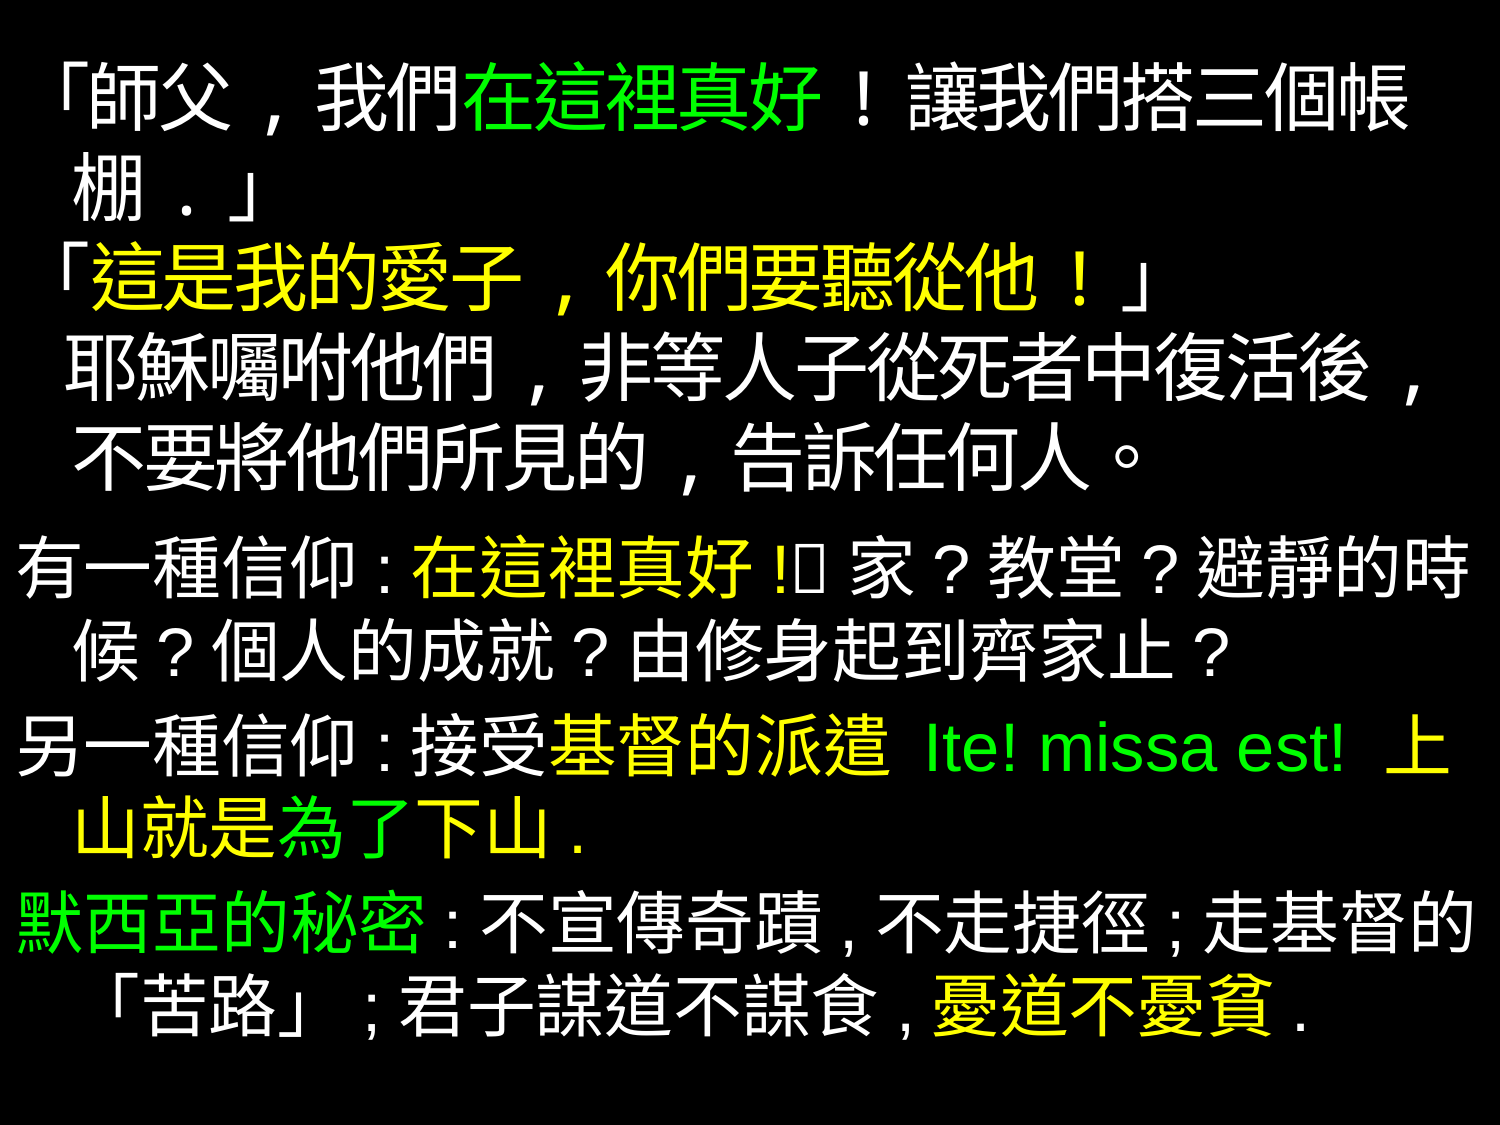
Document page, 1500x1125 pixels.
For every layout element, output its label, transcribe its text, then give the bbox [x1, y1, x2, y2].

list 「師父,我們在這裡真好!讓我們搭三個帳棚.」 「這是我的愛子,你們要聽從他!」 耶穌囑咐他們,非等人子從死者中復活後,不要將他們所見的,告訴任何人。 有一種信仰:在這裡真好!家?教堂?避靜的時候?個人的成就?由修身起到齊家止? 另一種信仰:接受基督的派遣 Ite! missa est! 上山就是為了下山. 默西亞的秘密:不宣傳奇蹟,不走捷徑;走基督的「苦路」;君子謀道不謀食,憂道不憂貧. [0, 42, 1500, 1125]
